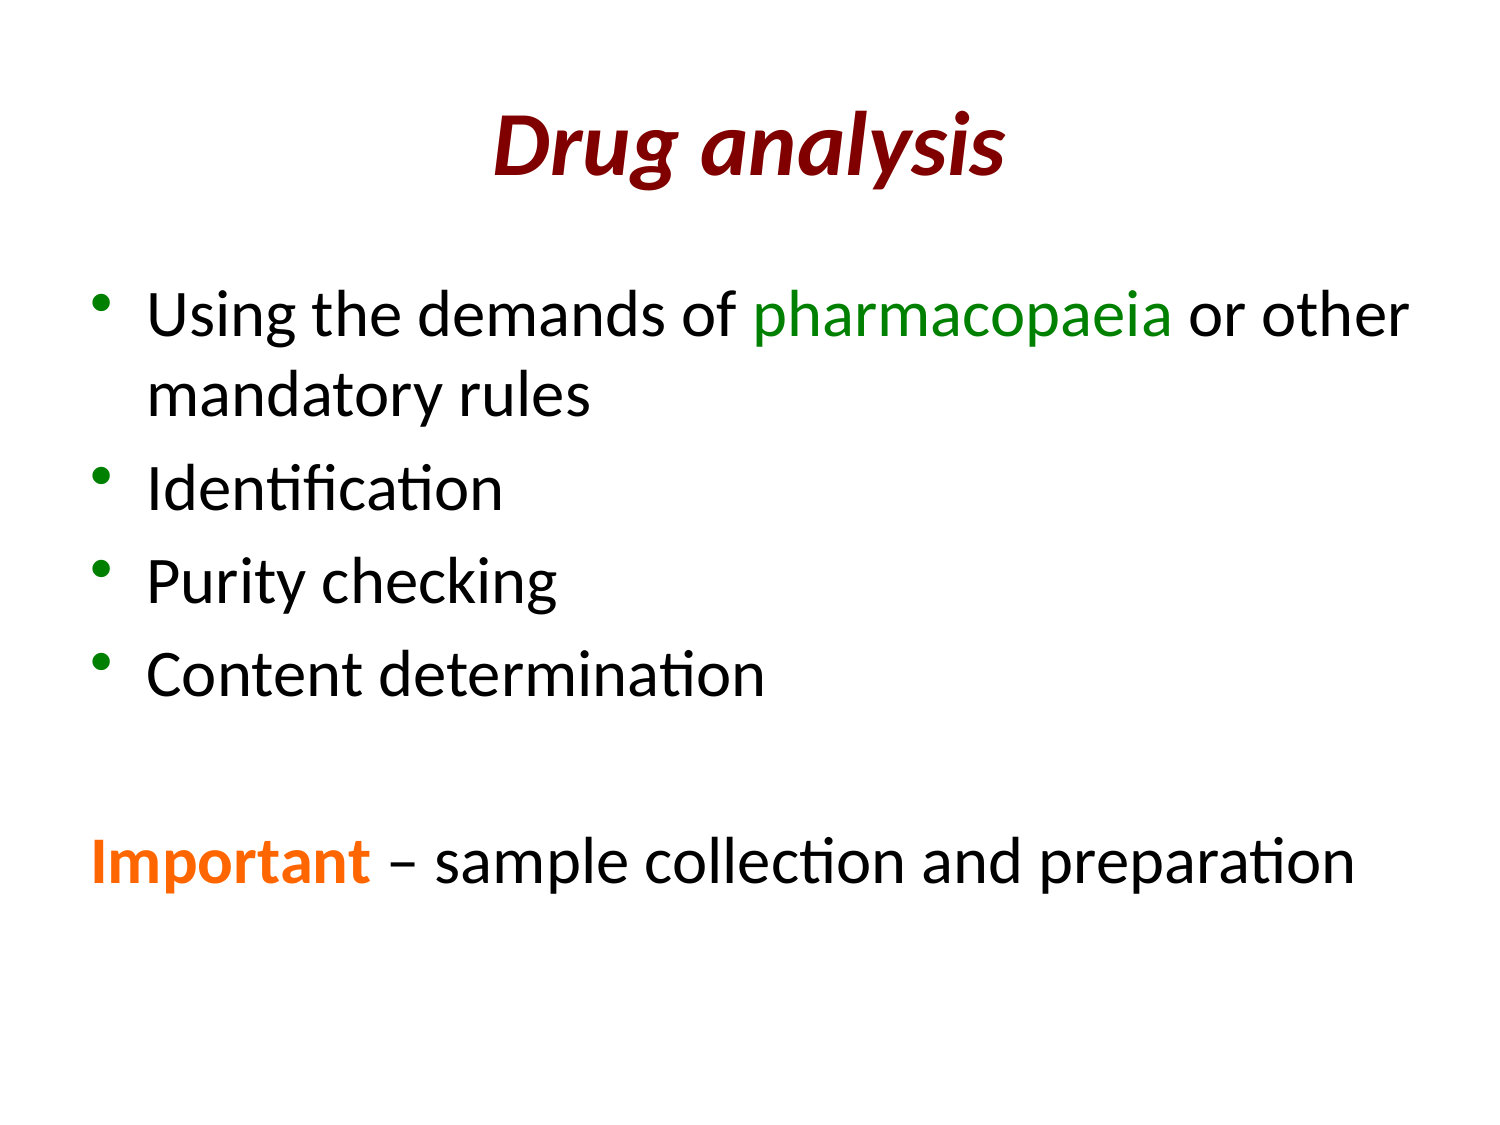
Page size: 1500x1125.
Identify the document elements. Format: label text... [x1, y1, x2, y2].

title Drug analysis [75, 45, 1425, 233]
list Using the demands of pharmacopaeia or other mandatory rules Identification Purity checking Content determination Important – sample collection and preparation [75, 262, 1471, 1005]
